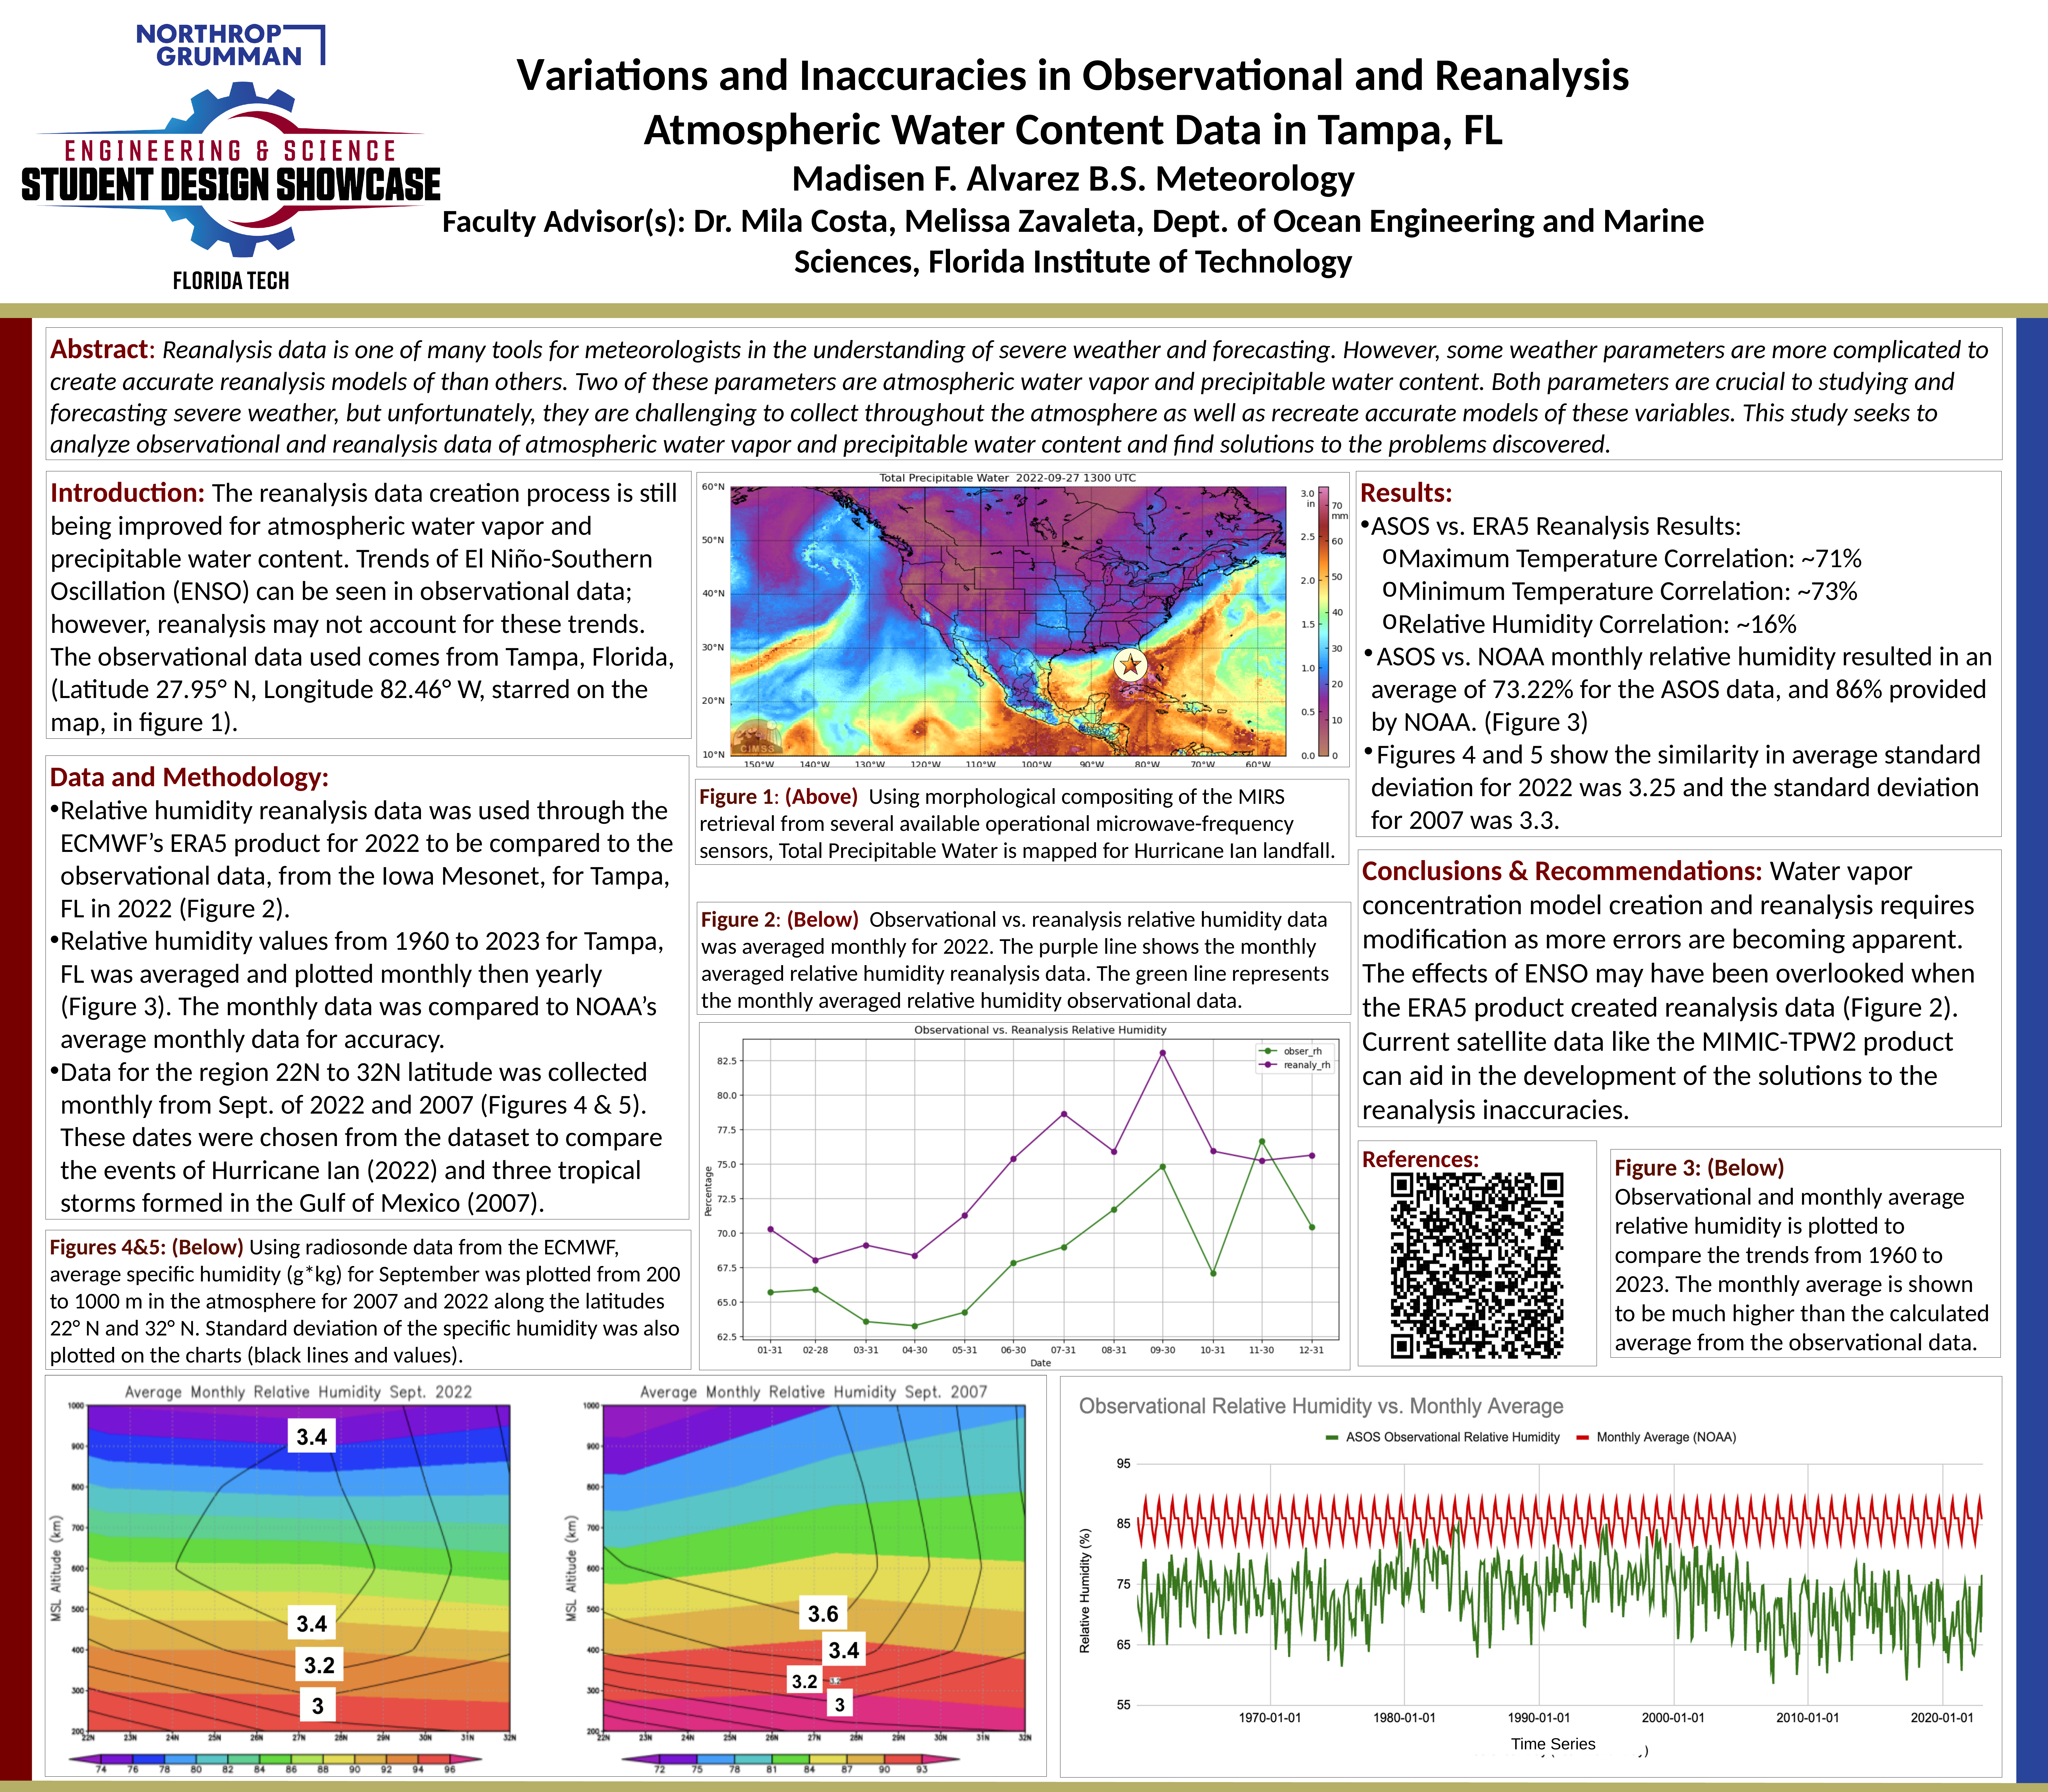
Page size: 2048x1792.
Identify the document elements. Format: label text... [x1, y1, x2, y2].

picture [696, 472, 1350, 767]
text_box Introduction: The reanalysis data creation process is still being improved for atmospheric water vapor and precipitable water content. Trends of El Niño-Southern Oscillation (ENSO) can be seen in observational data; however, reanalysis may not account for these trends. The observational data used comes from Tampa, Florida, (Latitude 27.95° N, Longitude 82.46° W, starred on the map, in figure 1). [46, 471, 691, 739]
text_box Figure 2: (Below) Observational vs. reanalysis relative humidity data was averaged monthly for 2022. The purple line shows the monthly averaged relative humidity reanalysis data. The green line represents the monthly averaged relative humidity observational data. [697, 902, 1351, 1015]
picture [22, 24, 440, 289]
text_box Figure 3: (Below) Observational and monthly average relative humidity is plotted to compare the trends from 1960 to 2023. The monthly average is shown to be much higher than the calculated average from the observational data. [1611, 1149, 2001, 1358]
text_box Data and Methodology: Relative humidity reanalysis data was used through the ECMWF’s ERA5 product for 2022 to be compared to the observational data, from the Iowa Mesonet, for Tampa, FL in 2022 (Figure 2). Relative humidity values from 1960 to 2023 for Tampa, FL was averaged and plotted monthly then yearly (Figure 3). The monthly data was compared to NOAA’s average monthly data for accuracy. Data for the region 22N to 32N latitude was collected monthly from Sept. of 2022 and 2007 (Figures 4 & 5). These dates were chosen from the dataset to compare the events of Hurricane Ian (2022) and three tropical storms formed in the Gulf of Mexico (2007). [46, 755, 689, 1219]
text_box Variations and Inaccuracies in Observational and Reanalysis Atmospheric Water Content Data in Tampa, FL Madisen F. Alvarez B.S. Meteorology Faculty Advisor(s): Dr. Mila Costa, Melissa Zavaleta, Dept. of Ocean Engineering and Marine Sciences, Florida Institute of Technology [435, 40, 1712, 302]
text_box Conclusions & Recommendations: Water vapor concentration model creation and reanalysis requires modification as more errors are becoming apparent. The effects of ENSO may have been overlooked when the ERA5 product created reanalysis data (Figure 2). Current satellite data like the MIMIC-TPW2 product can aid in the development of the solutions to the reanalysis inaccuracies. [1358, 850, 2002, 1127]
text_box Abstract: Reanalysis data is one of many tools for meteorologists in the understanding of severe weather and forecasting. However, some weather parameters are more complicated to create accurate reanalysis models of than others. Two of these parameters are atmospheric water vapor and precipitable water content. Both parameters are crucial to studying and forecasting severe weather, but unfortunately, they are challenging to collect throughout the atmosphere as well as recreate accurate models of these variables. This study seeks to analyze observational and reanalysis data of atmospheric water vapor and precipitable water content and find solutions to the problems discovered. [46, 327, 2002, 460]
text_box References: [1358, 1141, 1597, 1366]
text_box Results: ASOS vs. ERA5 Reanalysis Results: Maximum Temperature Correlation: ~71% Minimum Temperature Correlation: ~73% Relative Humidity Correlation: ~16% ASOS vs. NOAA monthly relative humidity resulted in an average of 73.22% for the ASOS data, and 86% provided by NOAA. (Figure 3) Figures 4 and 5 show the similarity in average standard deviation for 2022 was 3.25 and the standard deviation for 2007 was 3.3. [1356, 471, 2002, 837]
text_box Figures 4&5: (Below) Using radiosonde data from the ECMWF, average specific humidity (g*kg) for September was plotted from 200 to 1000 m in the atmosphere for 2007 and 2022 along the latitudes 22° N and 32° N. Standard deviation of the specific humidity was also plotted on the charts (black lines and values). [46, 1230, 691, 1370]
picture [45, 1375, 1047, 1777]
text_box Figure 1: (Above) Using morphological compositing of the MIRS retrieval from several available operational microwave-frequency sensors, Total Precipitable Water is mapped for Hurricane Ian landfall. [695, 779, 1349, 865]
picture [1391, 1170, 1564, 1360]
picture [1060, 1376, 2002, 1777]
picture [699, 1022, 1351, 1370]
